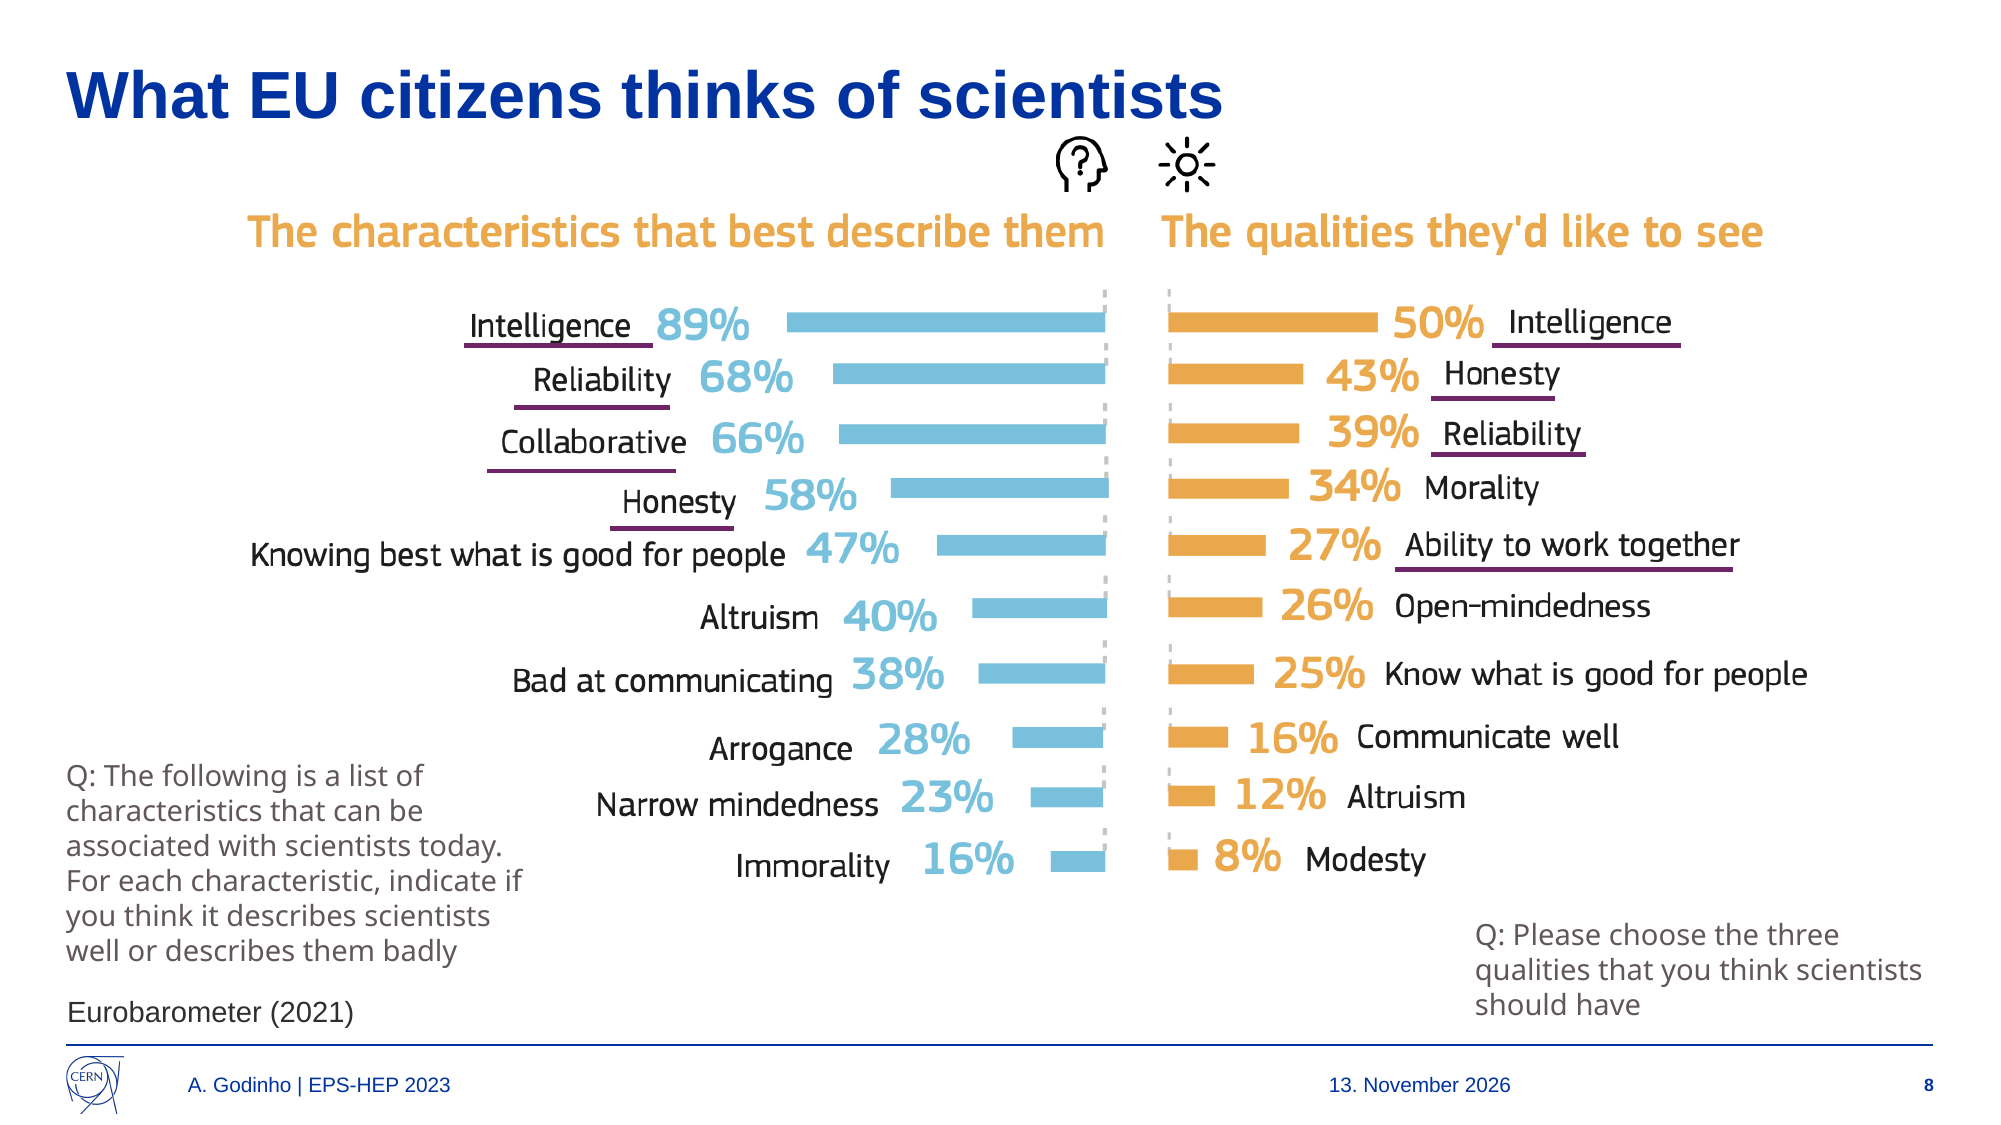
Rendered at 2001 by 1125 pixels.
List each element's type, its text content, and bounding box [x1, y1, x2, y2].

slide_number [1329, 1053, 1621, 1114]
title What EU citizens thinks of scientists [66, 61, 1933, 237]
text_box Q: Please choose the three qualities that you think scientists should have [1474, 916, 1933, 1022]
text_box Eurobarometer (2021) [67, 993, 356, 1029]
picture [110, 126, 1889, 984]
text_box Q: The following is a list of characteristics that can be associated with scientists today. For each characteristic, indicate if you think it describes scientists well or describes them badly [65, 757, 110, 968]
slide_number 8 [1822, 1053, 1934, 1114]
footer A. Godinho | EPS-HEP 2023 [187, 1053, 1302, 1114]
